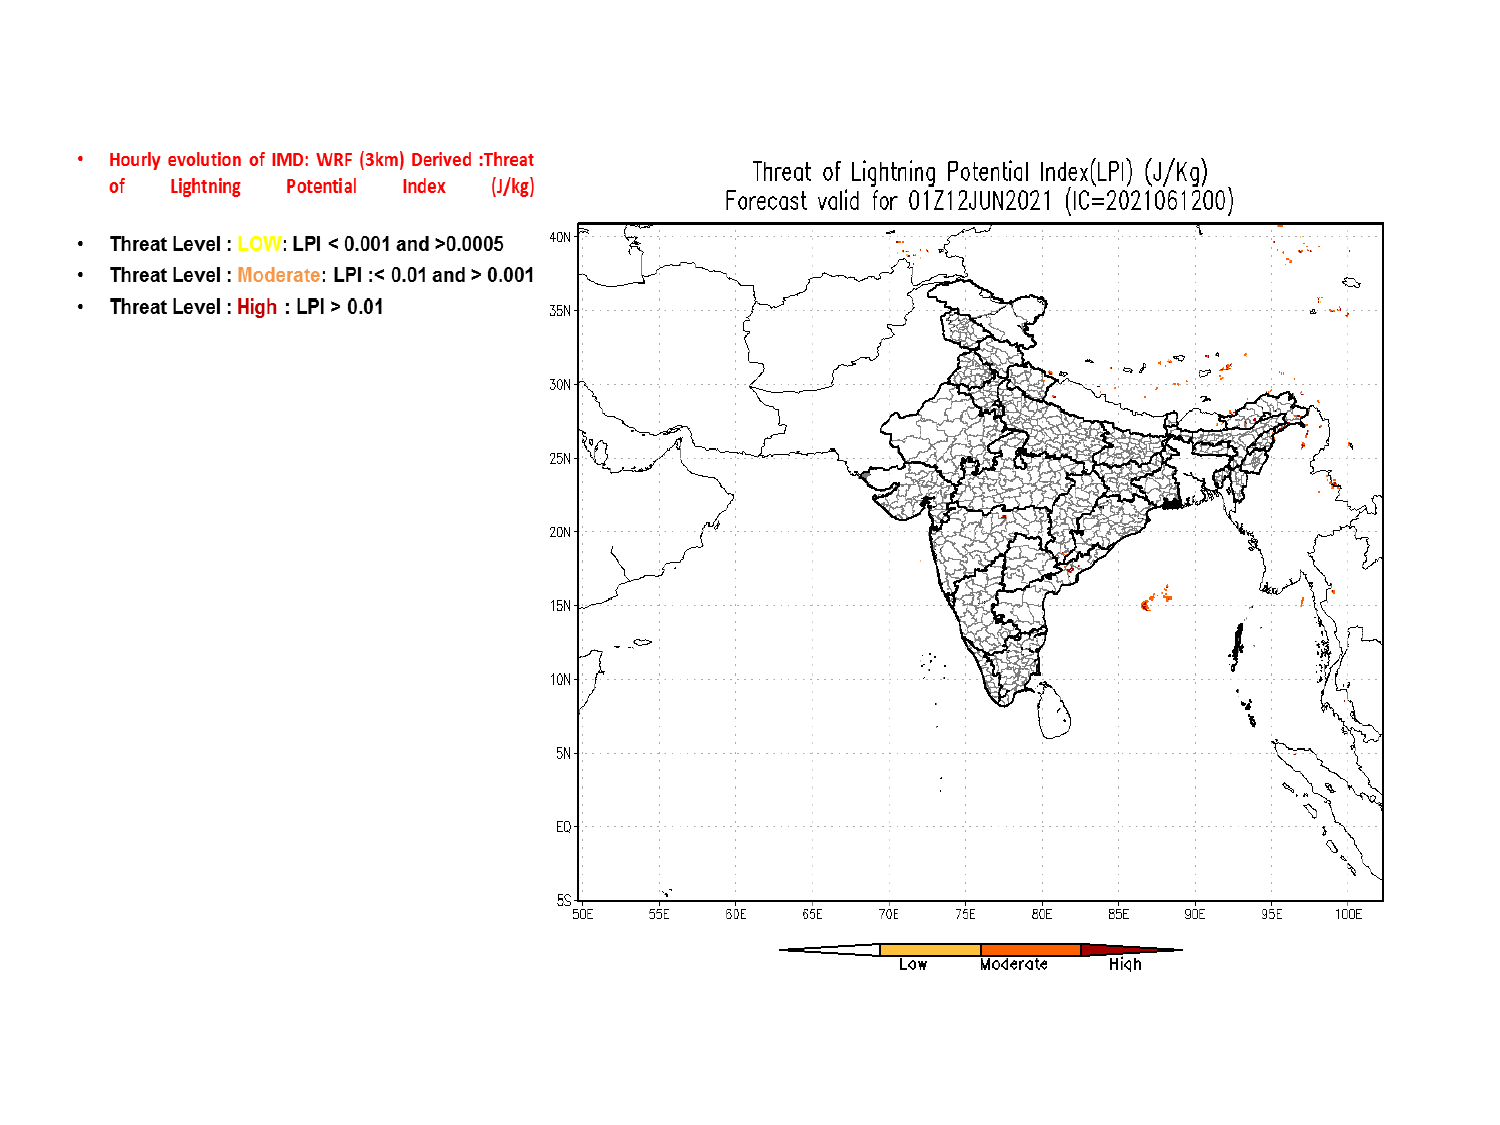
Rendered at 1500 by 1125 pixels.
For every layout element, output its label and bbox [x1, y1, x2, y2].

picture [74, 149, 1426, 976]
